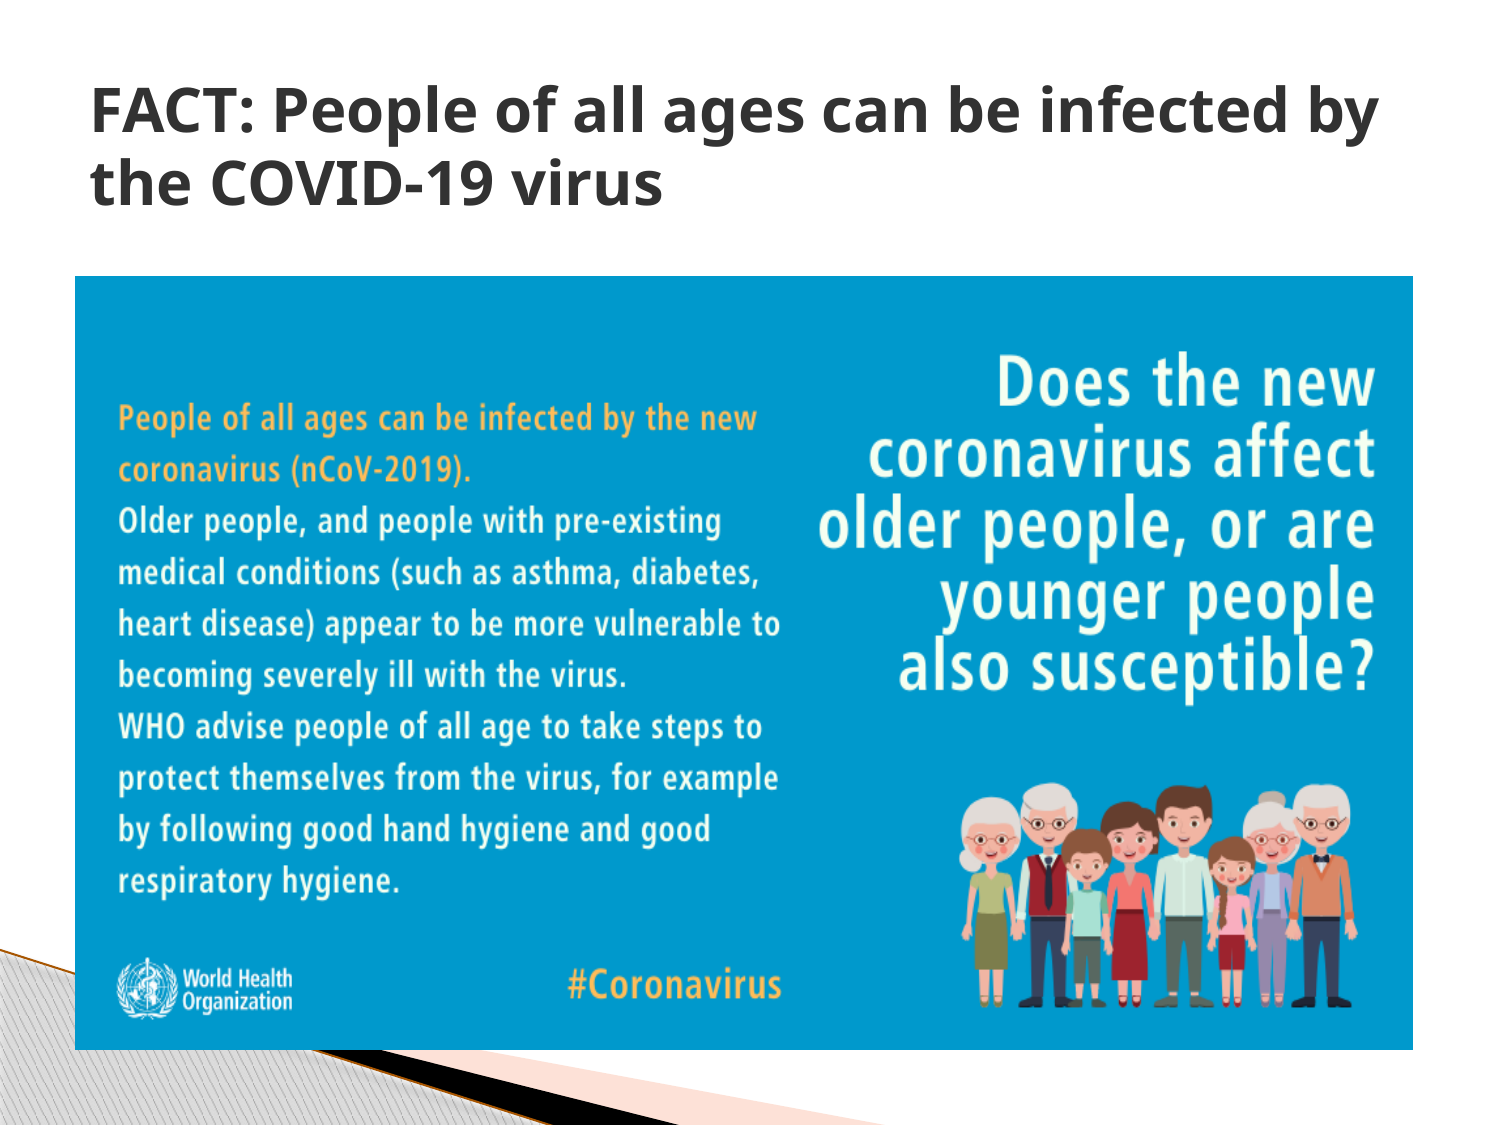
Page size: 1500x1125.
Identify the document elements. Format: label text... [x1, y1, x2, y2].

title FACT: People of all ages can be infected by the COVID-19 virus [75, 62, 1500, 300]
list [74, 276, 1413, 1051]
